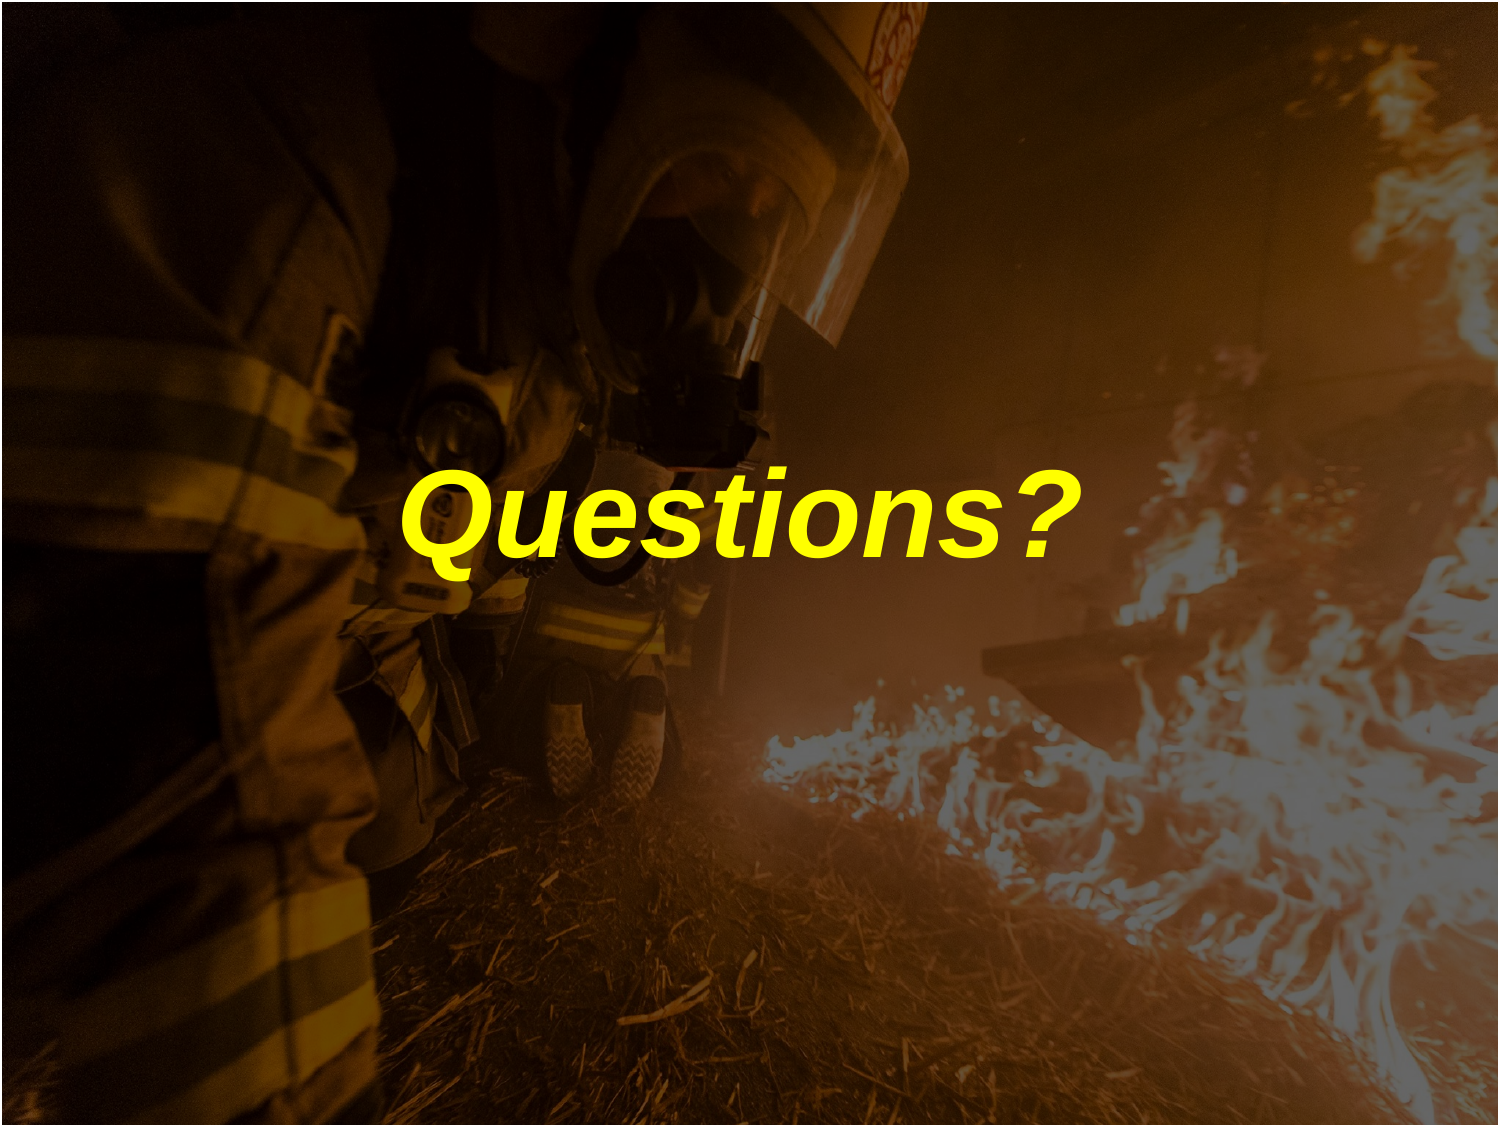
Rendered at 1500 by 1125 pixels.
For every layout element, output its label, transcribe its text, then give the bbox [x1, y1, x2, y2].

picture [2, 2, 1498, 1125]
text_box Questions? [312, 424, 1227, 590]
